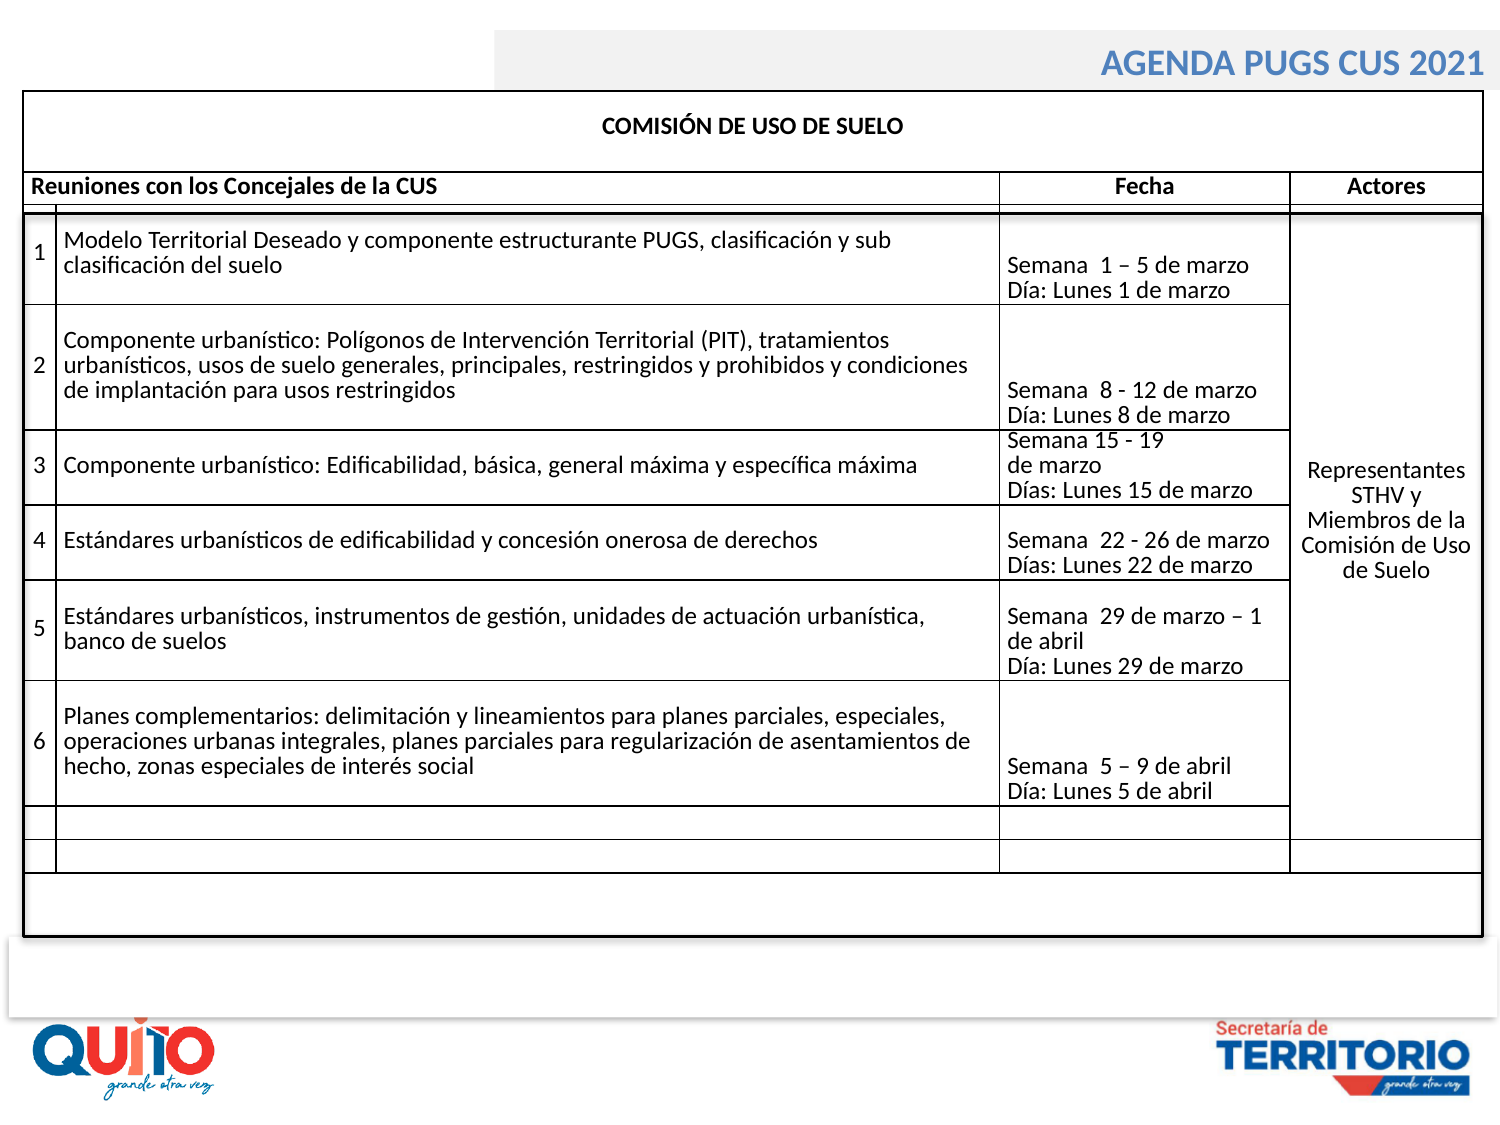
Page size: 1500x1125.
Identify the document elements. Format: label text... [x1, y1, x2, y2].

text_box [23, 213, 1484, 937]
table_cell Fecha [1000, 173, 1289, 204]
table_cell Actores [1291, 173, 1482, 204]
picture [1202, 1018, 1473, 1103]
table_cell Reuniones con los Concejales de la CUS [24, 173, 999, 204]
table_header COMISIÓN DE USO DE SUELO [24, 92, 1482, 171]
table_cell Modelo Territorial Deseado y componente estructurante PUGS, clasificación y sub clasificación del suelo [57, 205, 999, 212]
picture [27, 1018, 217, 1103]
text_box AGENDA PUGS CUS 2021 [494, 30, 1500, 90]
table_cell Semana 1 – 5 de marzo Día: Lunes 1 de marzo [1000, 205, 1289, 212]
table_cell 1 [24, 205, 55, 212]
text_box [8, 936, 1498, 1018]
table_cell Representantes STHV y Miembros de la Comisión de Uso de Suelo [1291, 205, 1482, 213]
